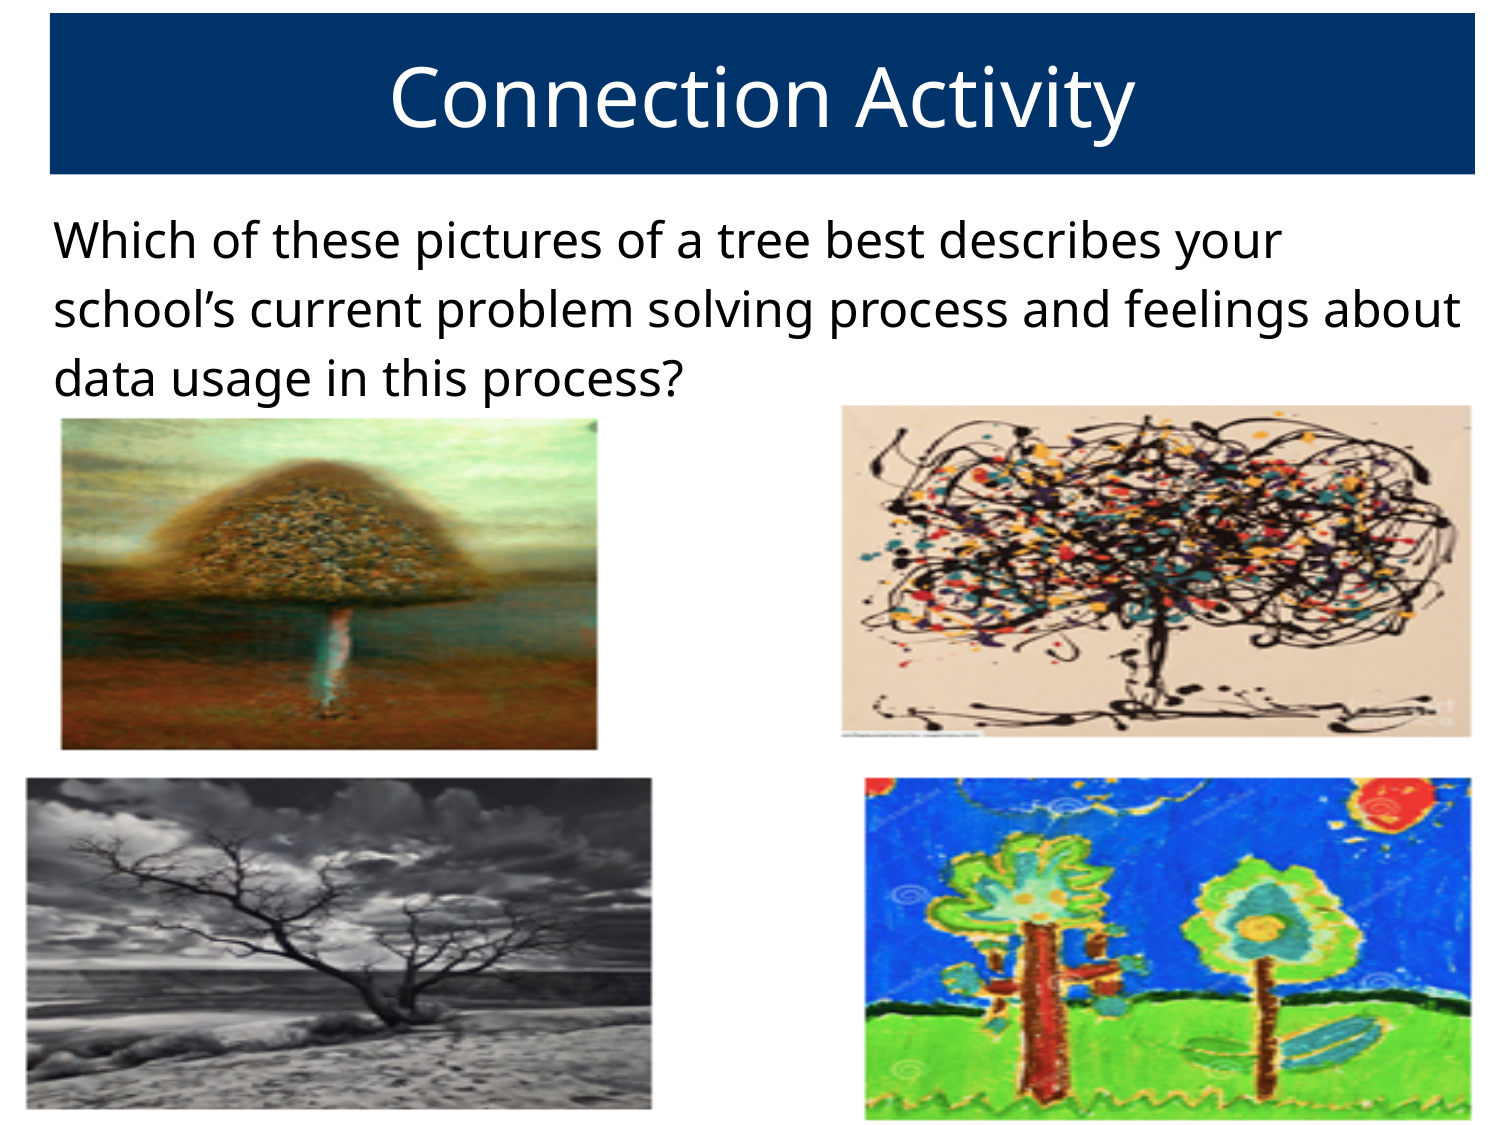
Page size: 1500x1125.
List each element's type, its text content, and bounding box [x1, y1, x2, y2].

title Connection Activity [49, 13, 1475, 175]
picture [17, 401, 1487, 1125]
text_box Which of these pictures of a tree best describes your school’s current problem solving process and feelings about data usage in this process? [38, 184, 1487, 400]
